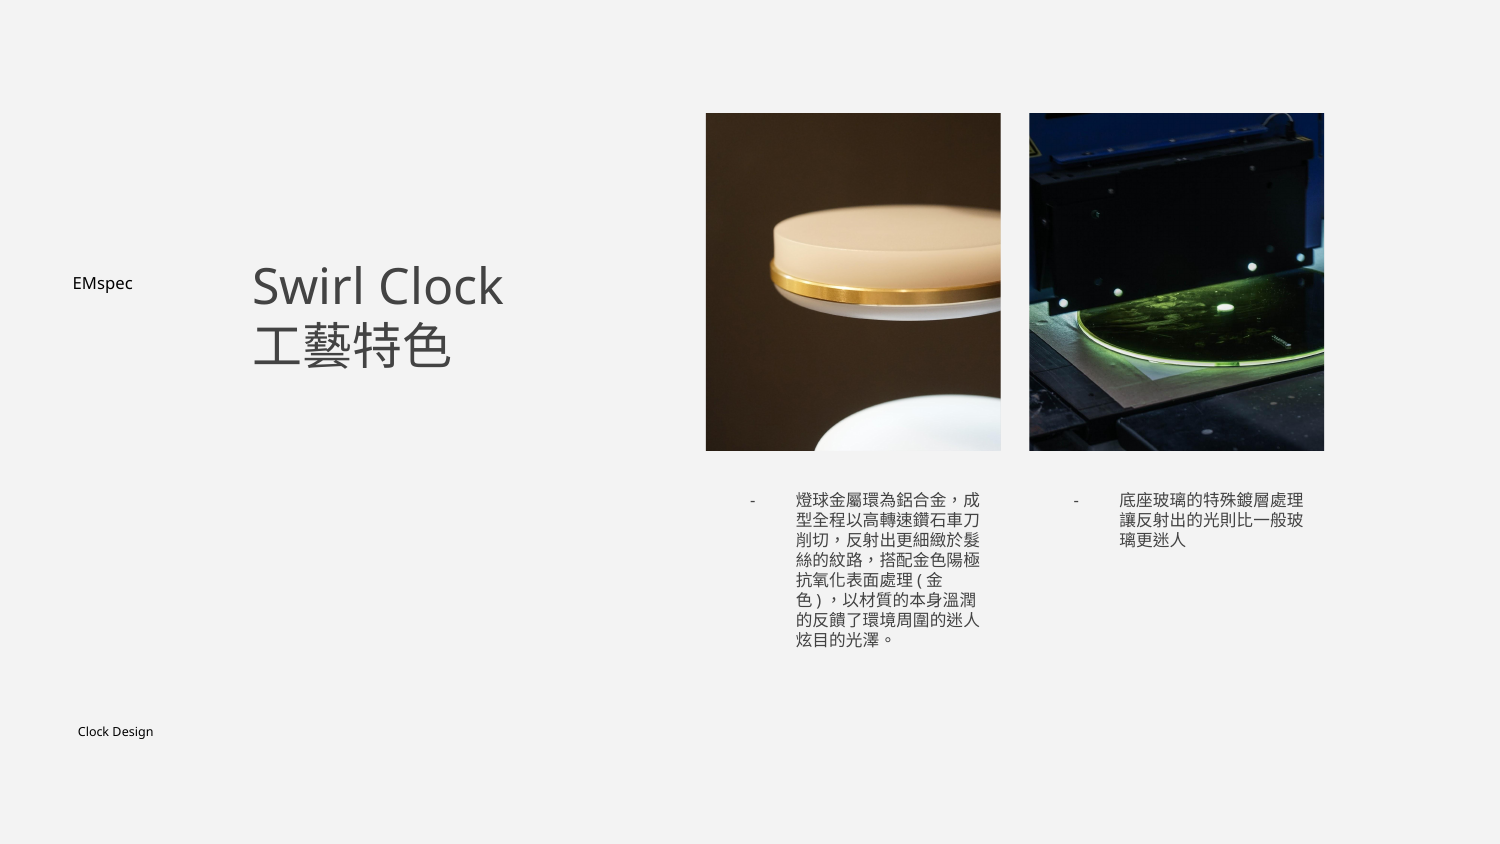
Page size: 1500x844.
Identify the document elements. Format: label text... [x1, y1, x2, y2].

text_box Swirl Clock 工藝特色 [237, 239, 663, 408]
picture [705, 113, 1001, 451]
text_box Clock Design [63, 708, 220, 754]
text_box 底座玻璃的特殊鍍層處理 讓反射出的光則比一般玻璃更迷人 [1029, 474, 1325, 667]
text_box 燈球金屬環為鋁合金，成型全程以高轉速鑽石車刀削切，反射出更細緻於髮絲的紋路，搭配金色陽極抗氧化表面處理(金色)，以材質的本身溫潤的反饋了環境周圍的迷人炫目的光澤。 [705, 474, 1001, 721]
picture [1029, 113, 1325, 451]
text_box EMspec [57, 257, 246, 303]
